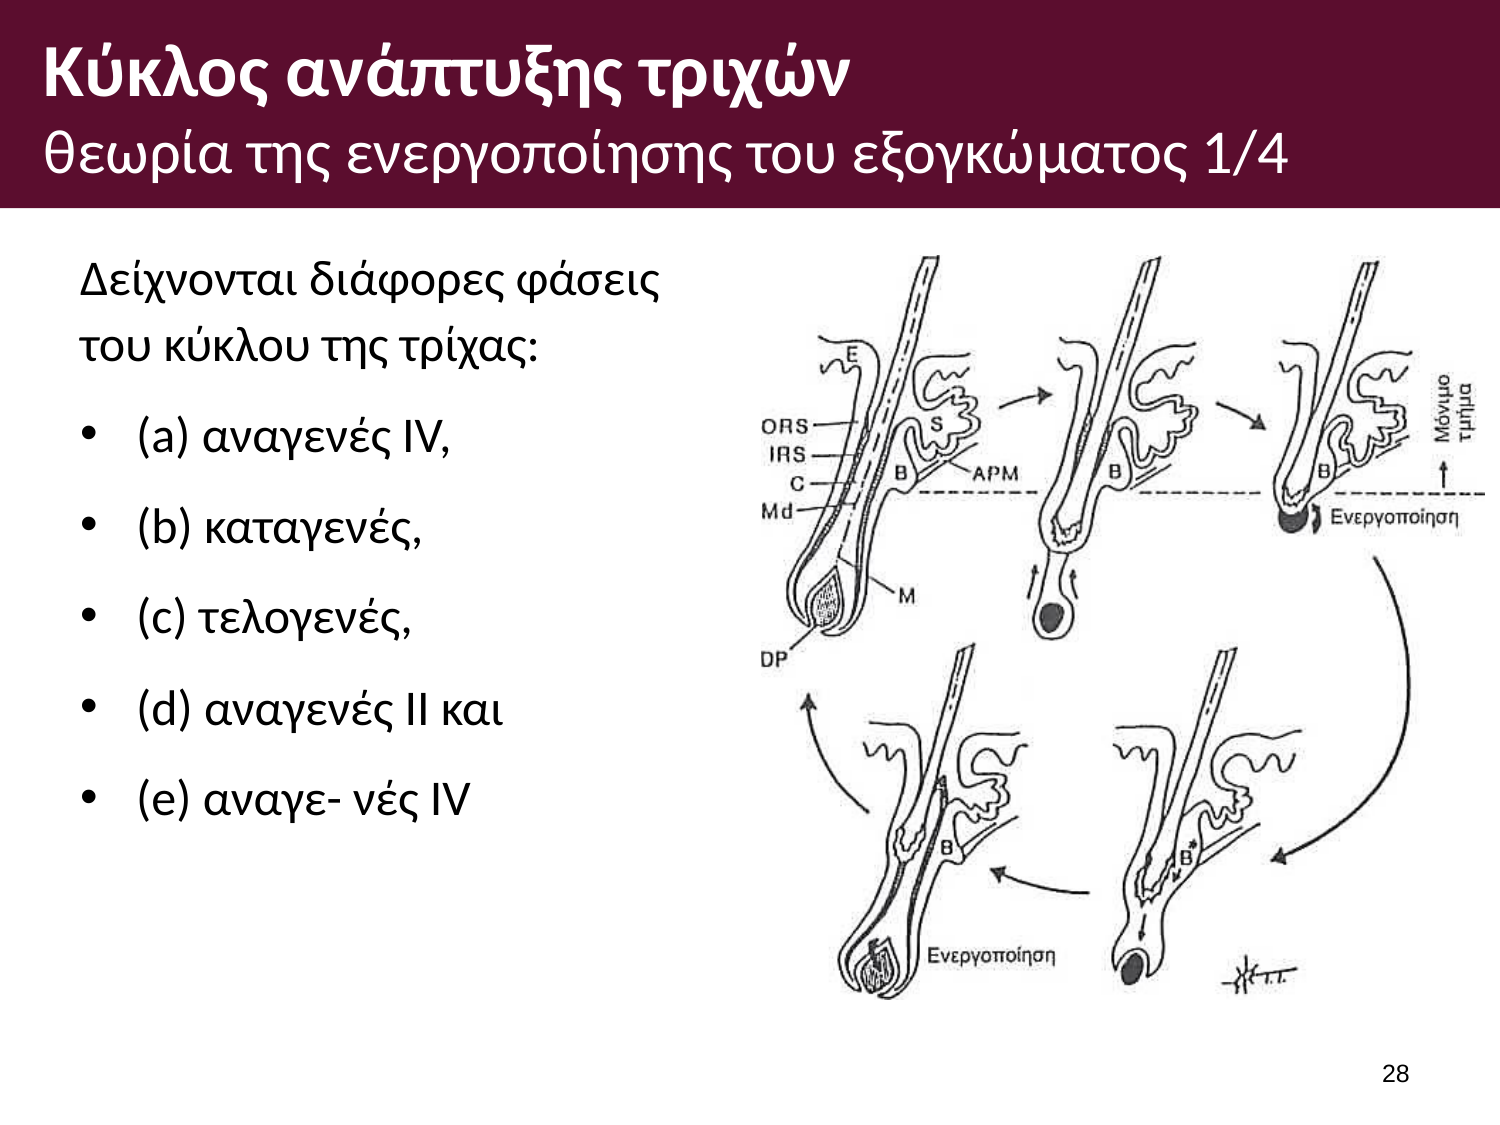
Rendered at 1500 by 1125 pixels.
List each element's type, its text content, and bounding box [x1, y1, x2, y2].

title Κύκλος ανάπτυξης τριχών θεωρία της ενεργοποίησης του εξογκώ­ματος 1/4 [0, 0, 1500, 209]
picture [761, 255, 1485, 1000]
list Δείχνονται διάφορες φάσεις του κύκλου της τρίχας: (a) αναγενές IV, (b) καταγενές, (c) τελογενές, (d) αναγενές II και (e) αναγε- νές IV [64, 231, 680, 1059]
slide_number 27 [1074, 1042, 1425, 1103]
